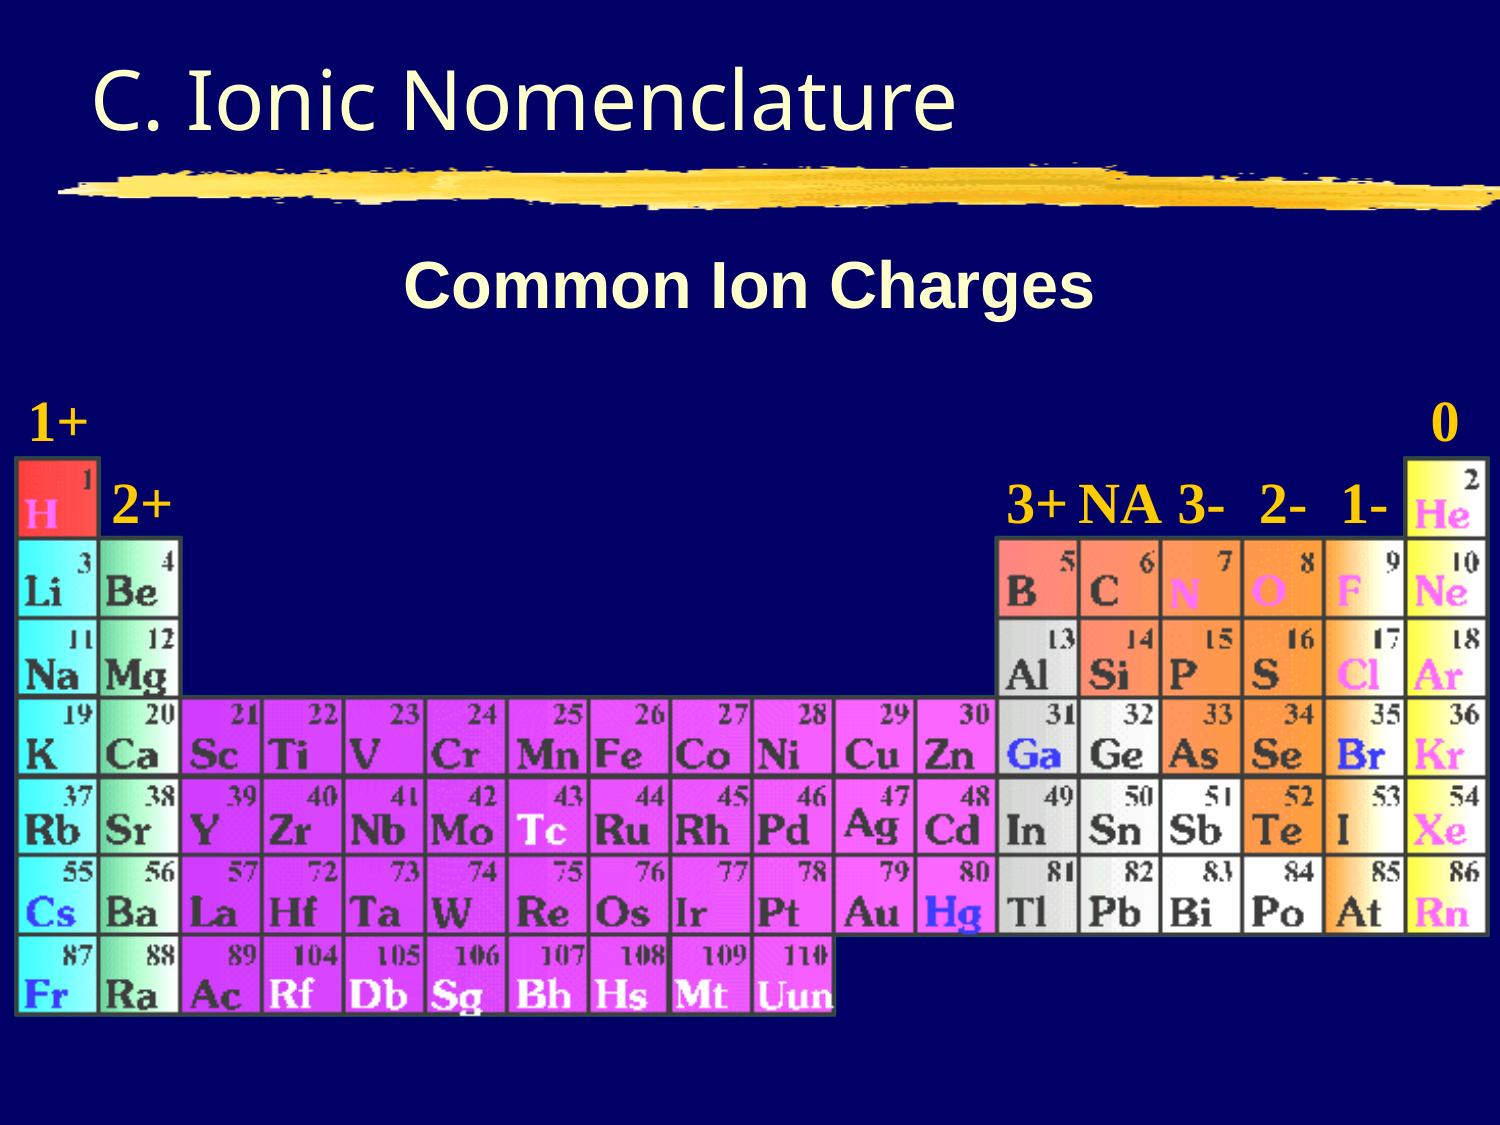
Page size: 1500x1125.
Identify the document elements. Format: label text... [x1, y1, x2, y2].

text_box 0 [1415, 376, 1475, 445]
title C. Ionic Nomenclature [74, 24, 1342, 155]
text_box 1+ [12, 376, 105, 445]
list Common Ion Charges [135, 234, 1365, 445]
picture [5, 447, 1500, 1027]
picture [58, 157, 1500, 221]
